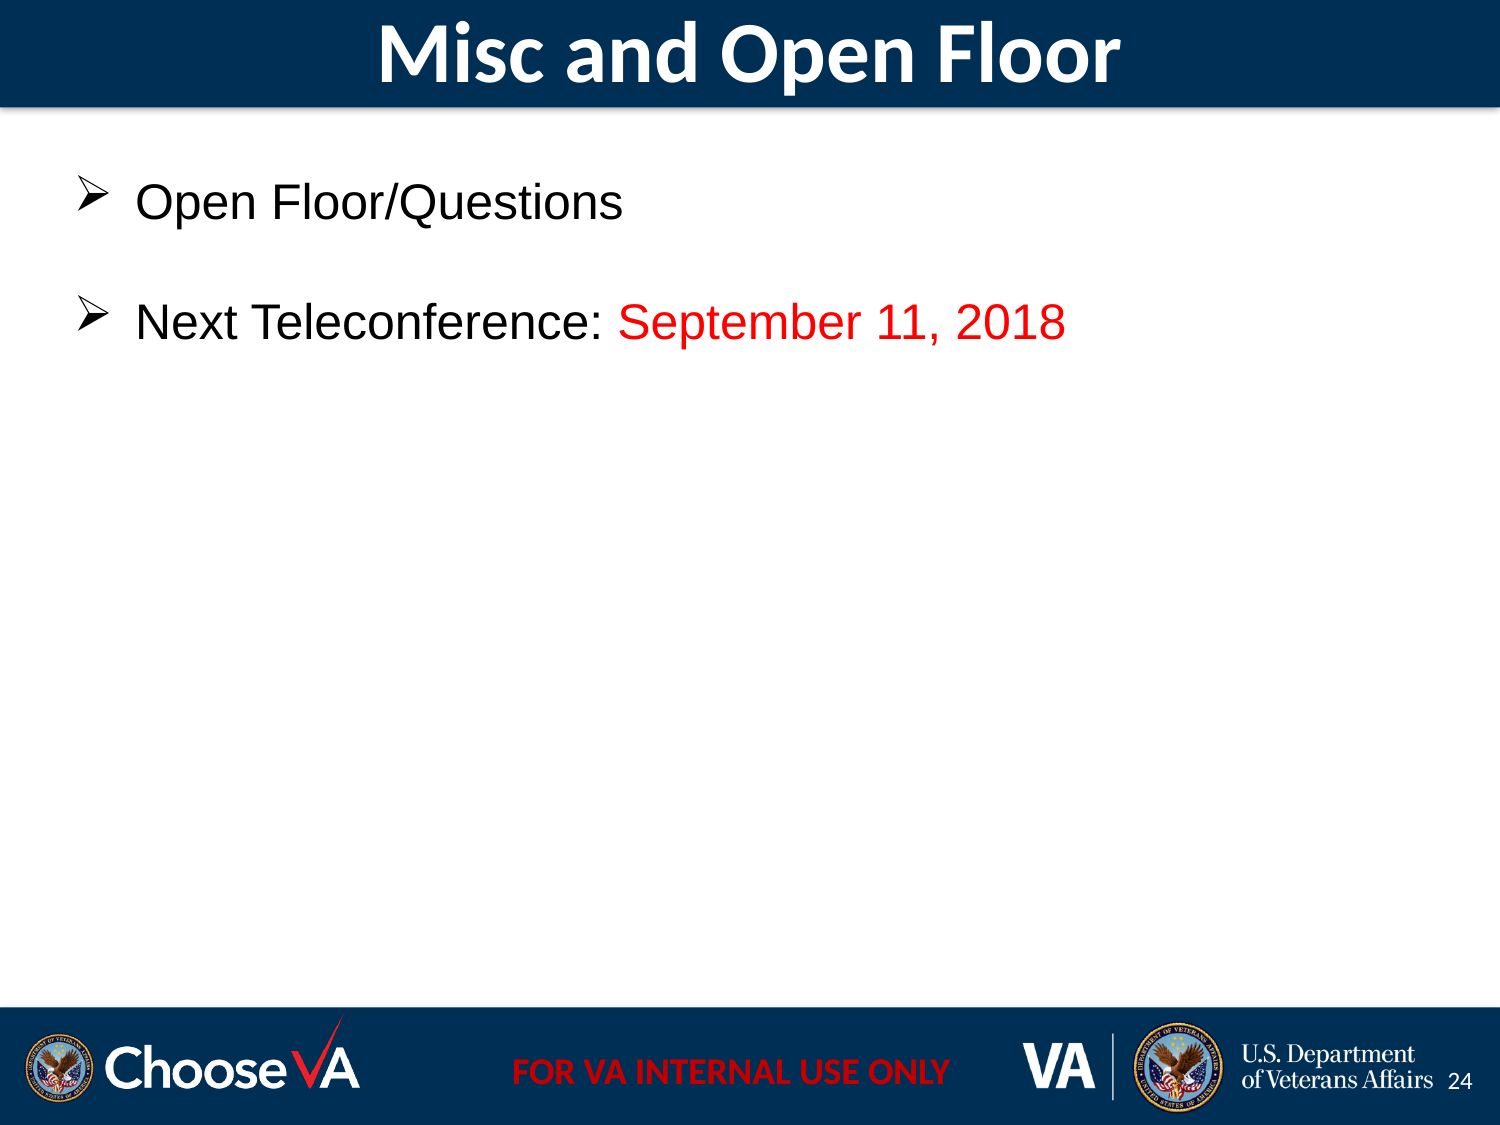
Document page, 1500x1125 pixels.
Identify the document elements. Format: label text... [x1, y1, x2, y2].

text_box Open Floor/Questions Next Teleconference: September 11, 2018 [49, 162, 1416, 358]
title Misc and Open Floor [0, 0, 1500, 108]
slide_number 24 [1425, 1049, 1489, 1110]
picture [1017, 1014, 1438, 1120]
picture [24, 1012, 360, 1103]
